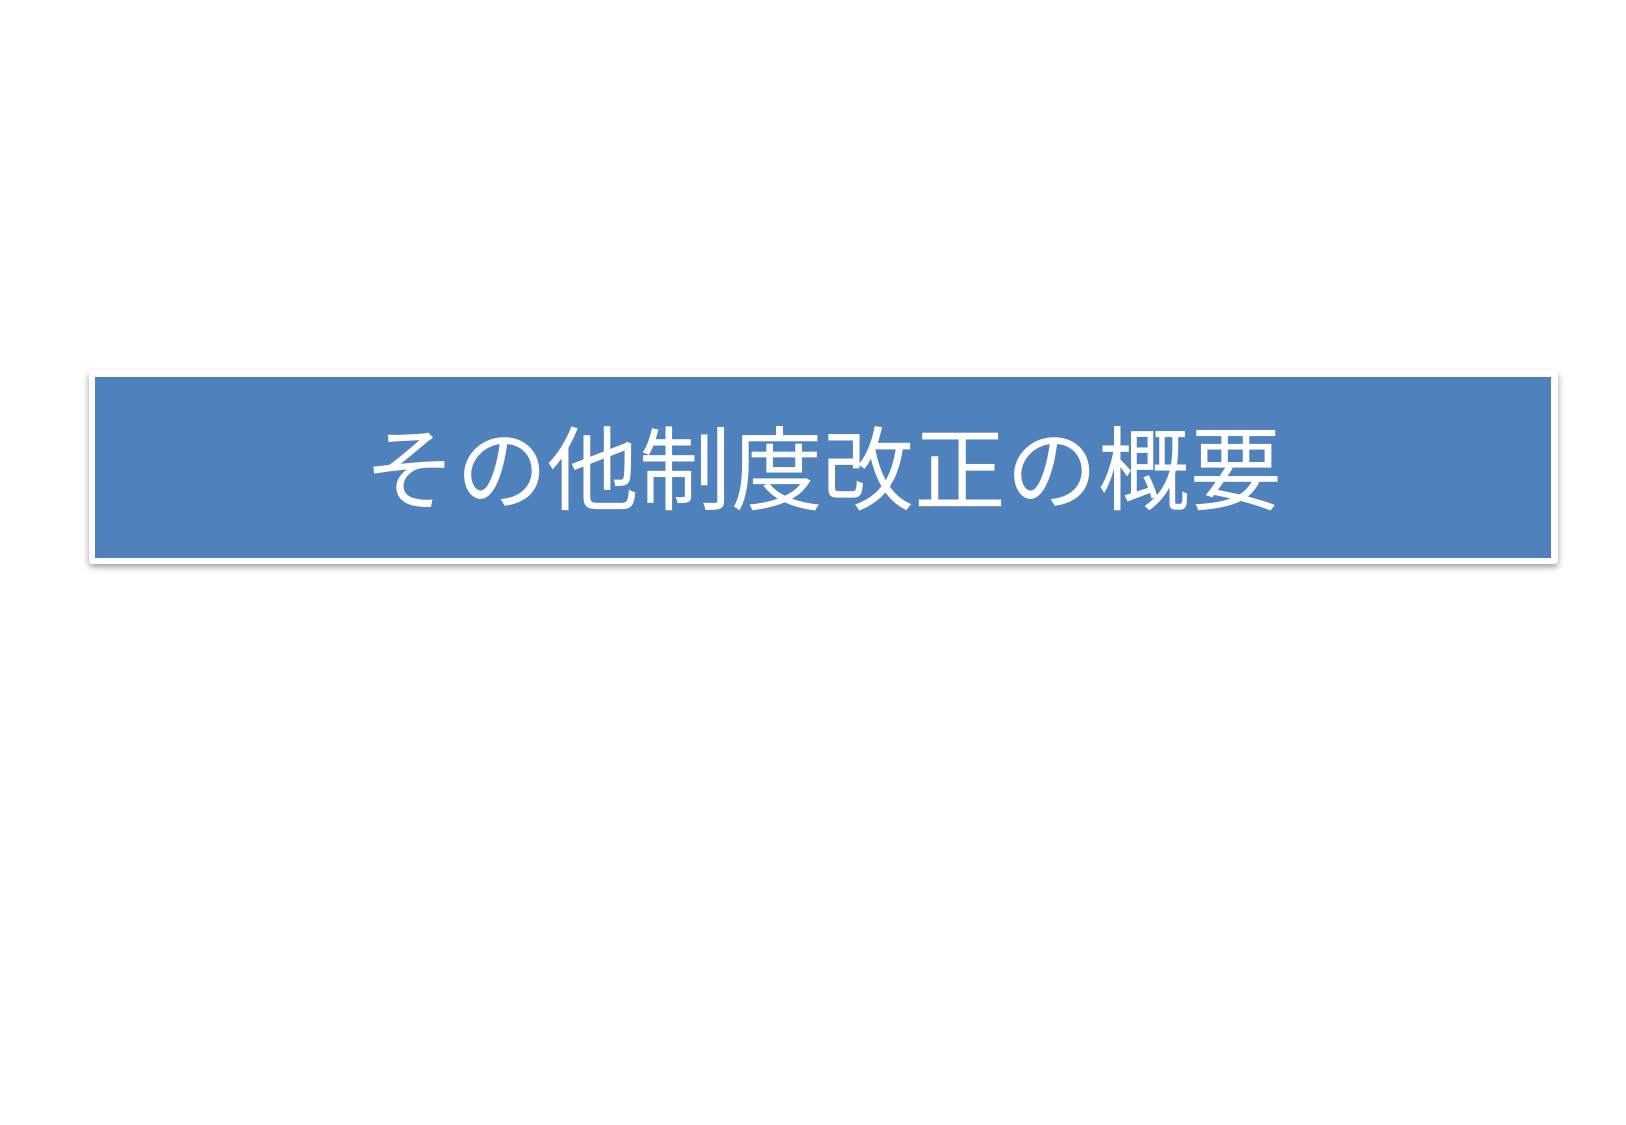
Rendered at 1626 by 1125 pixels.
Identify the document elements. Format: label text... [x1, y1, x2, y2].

title その他制度改正の概要 [89, 370, 1558, 564]
